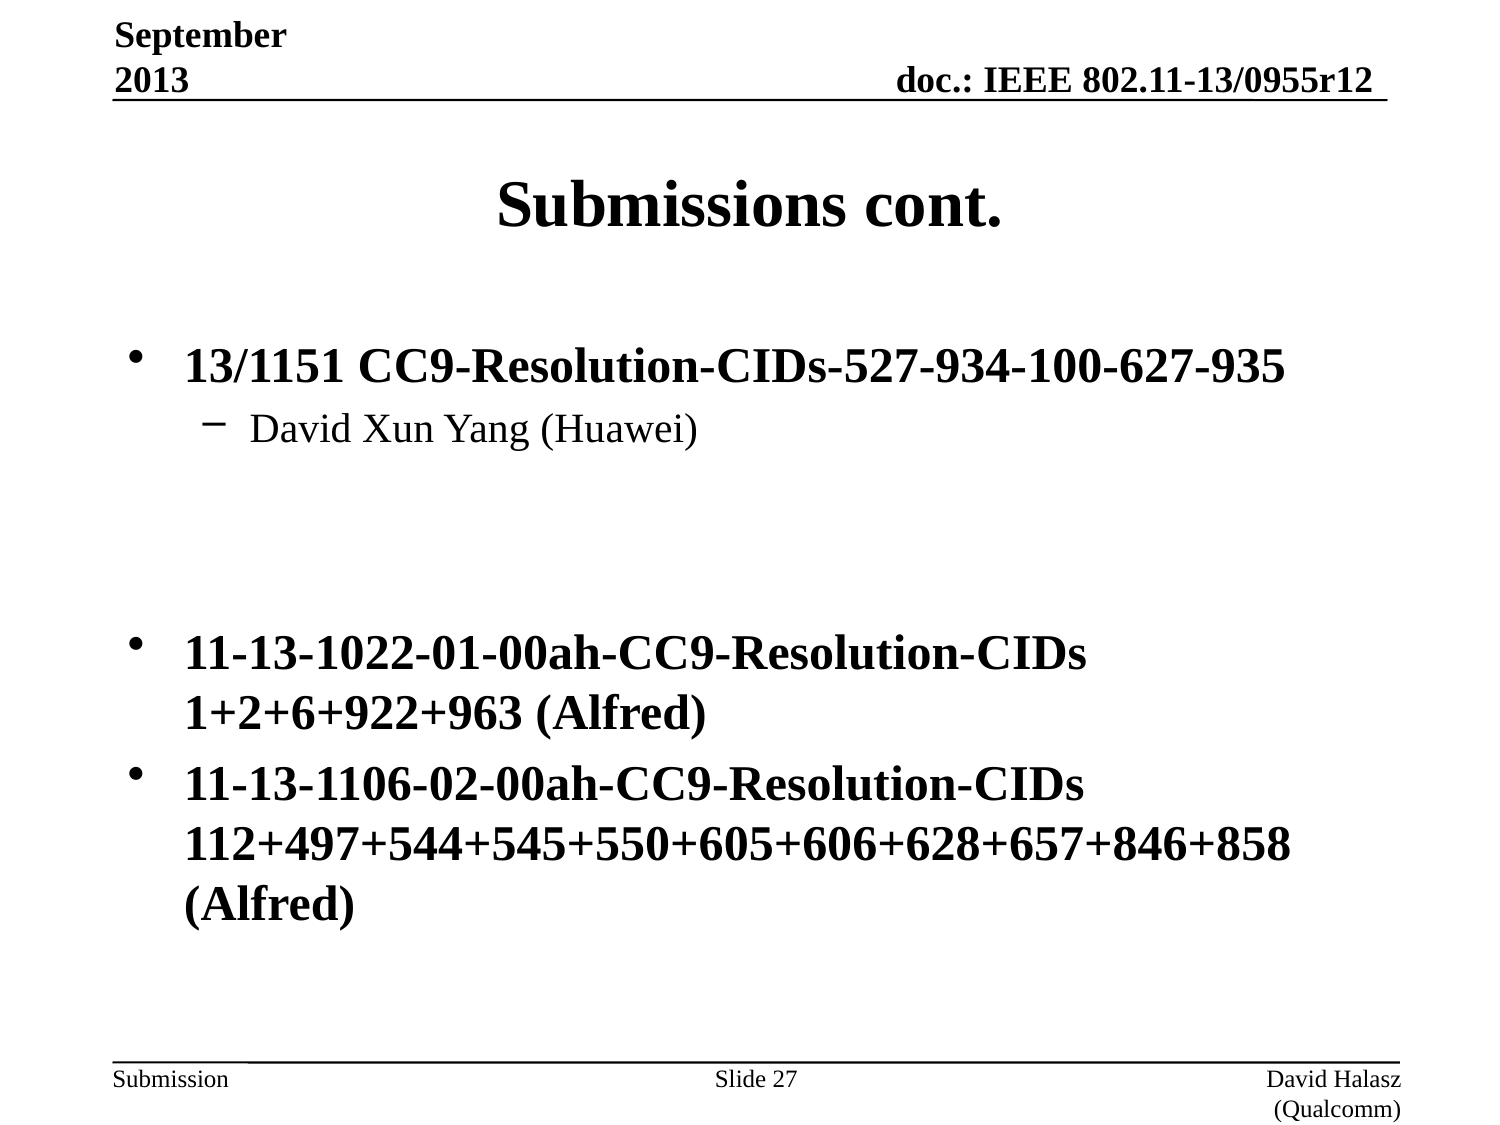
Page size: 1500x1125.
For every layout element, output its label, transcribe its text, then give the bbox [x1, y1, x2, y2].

footer David Halasz (Qualcomm) [1264, 1061, 1402, 1093]
title Submissions cont. [112, 112, 1388, 288]
list 13/1151 CC9-Resolution-CIDs-527-934-100-627-935 David Xun Yang (Huawei) 11-13-1022-01-00ah-CC9-Resolution-CIDs 1+2+6+922+963 (Alfred) 11-13-1106-02-00ah-CC9-Resolution-CIDs 112+497+544+545+550+605+606+628+657+846+858 (Alfred) [112, 324, 1388, 1001]
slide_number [114, 54, 333, 101]
slide_number Slide 27 [712, 1061, 800, 1093]
